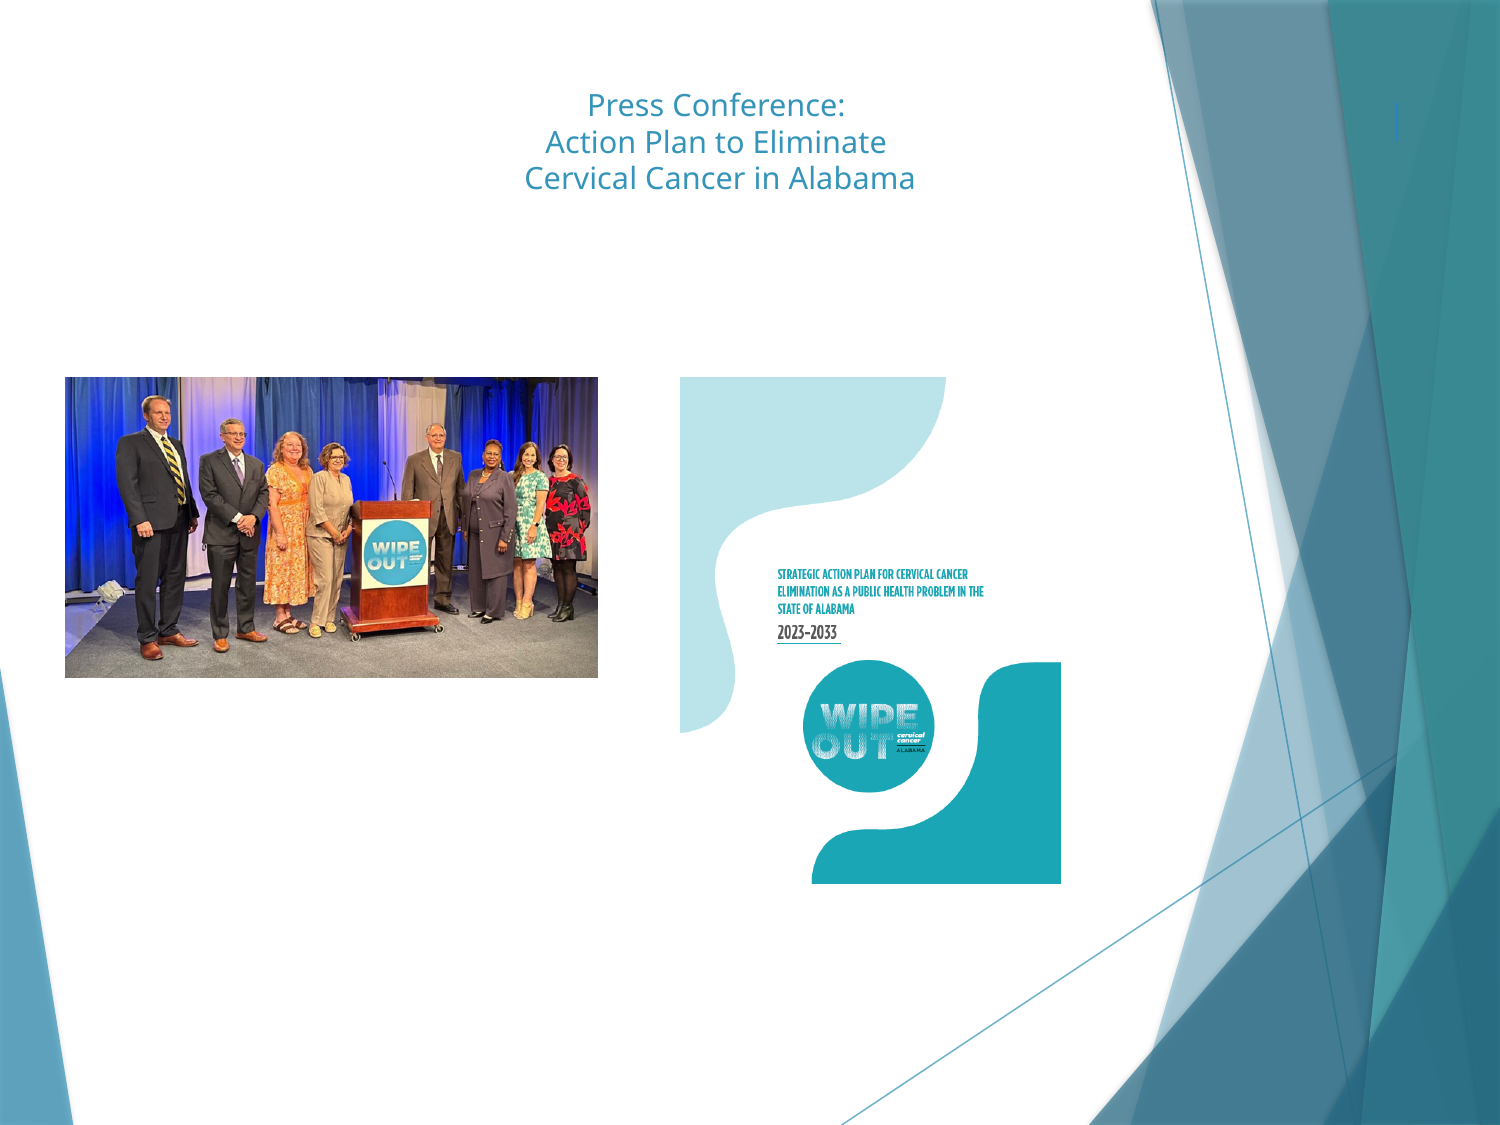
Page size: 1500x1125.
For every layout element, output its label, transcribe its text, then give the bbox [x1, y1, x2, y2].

picture [65, 376, 599, 679]
picture [679, 376, 1061, 884]
title Press Conference: Action Plan to Eliminate Cervical Cancer in Alabama [65, 78, 1375, 205]
